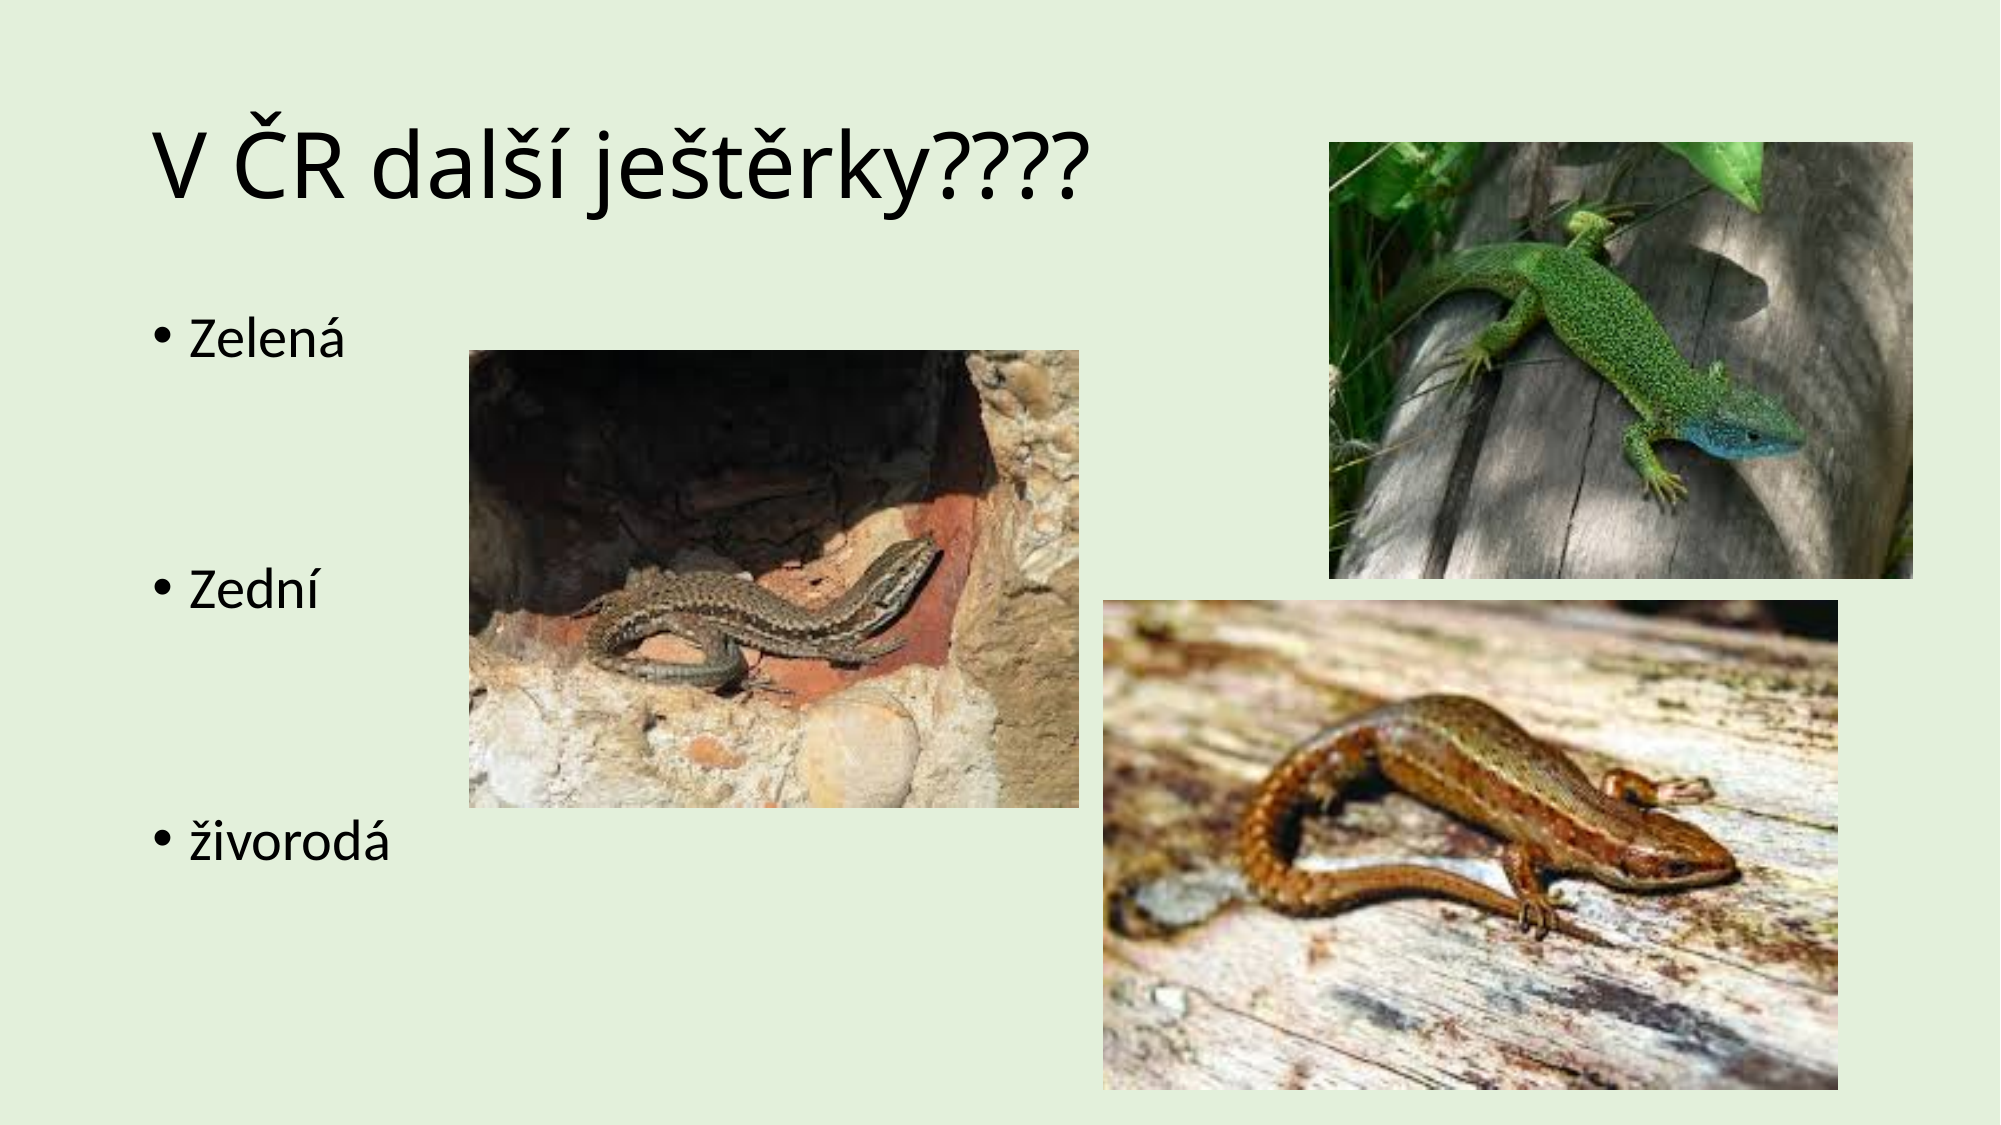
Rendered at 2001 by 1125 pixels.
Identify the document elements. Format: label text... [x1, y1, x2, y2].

list Zelená Zední živorodá [137, 299, 1863, 1014]
picture [1103, 600, 1838, 1090]
picture [1329, 142, 1913, 579]
title V ČR další ještěrky???? [137, 59, 1863, 278]
picture [468, 350, 1079, 808]
